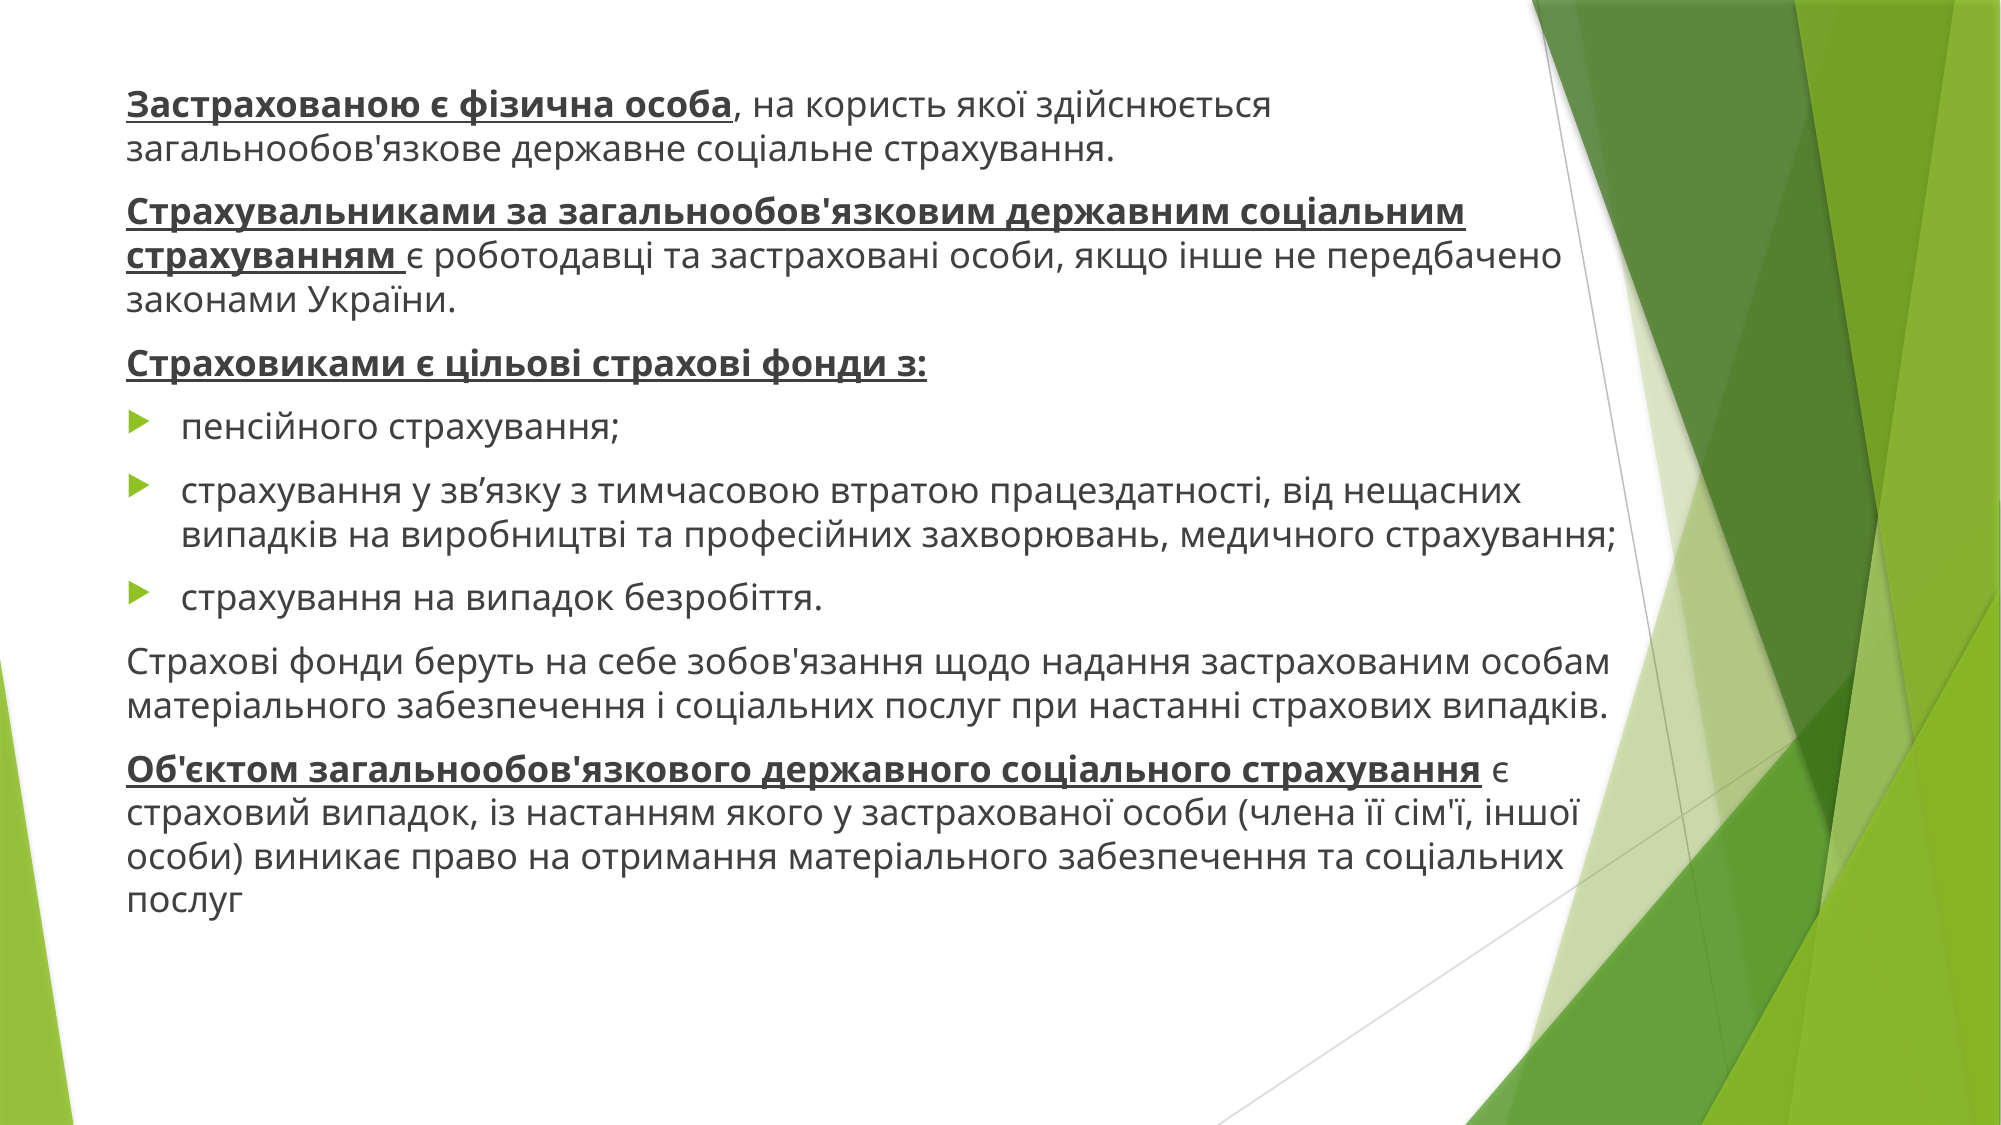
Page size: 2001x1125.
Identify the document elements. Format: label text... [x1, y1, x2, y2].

list Застрахованою є фізична особа, на користь якої здійснюється загальнообов'язкове державне соціальне страхування. Страхувальниками за загальнообов'язковим державним соціальним страхуванням є роботодавці та застраховані особи, якщо інше не передбачено законами України. Страховиками є цільові страхові фонди з: пенсійного страхування; страхування у зв’язку з тимчасовою втратою працездатності, від нещасних випадків на виробництві та професійних захворювань, медичного страхування; страхування на випадок безробіття. Страхові фонди беруть на себе зобов'язання щодо надання застрахованим особам матеріального забезпечення і соціальних послуг при настанні страхових випадків. Об'єктом загальнообов'язкового державного соціального страхування є страховий випадок, із настанням якого у застрахованої особи (члена її сім'ї, іншої особи) виникає право на отримання матеріального забезпечення та соціальних послуг [111, 73, 1639, 1021]
